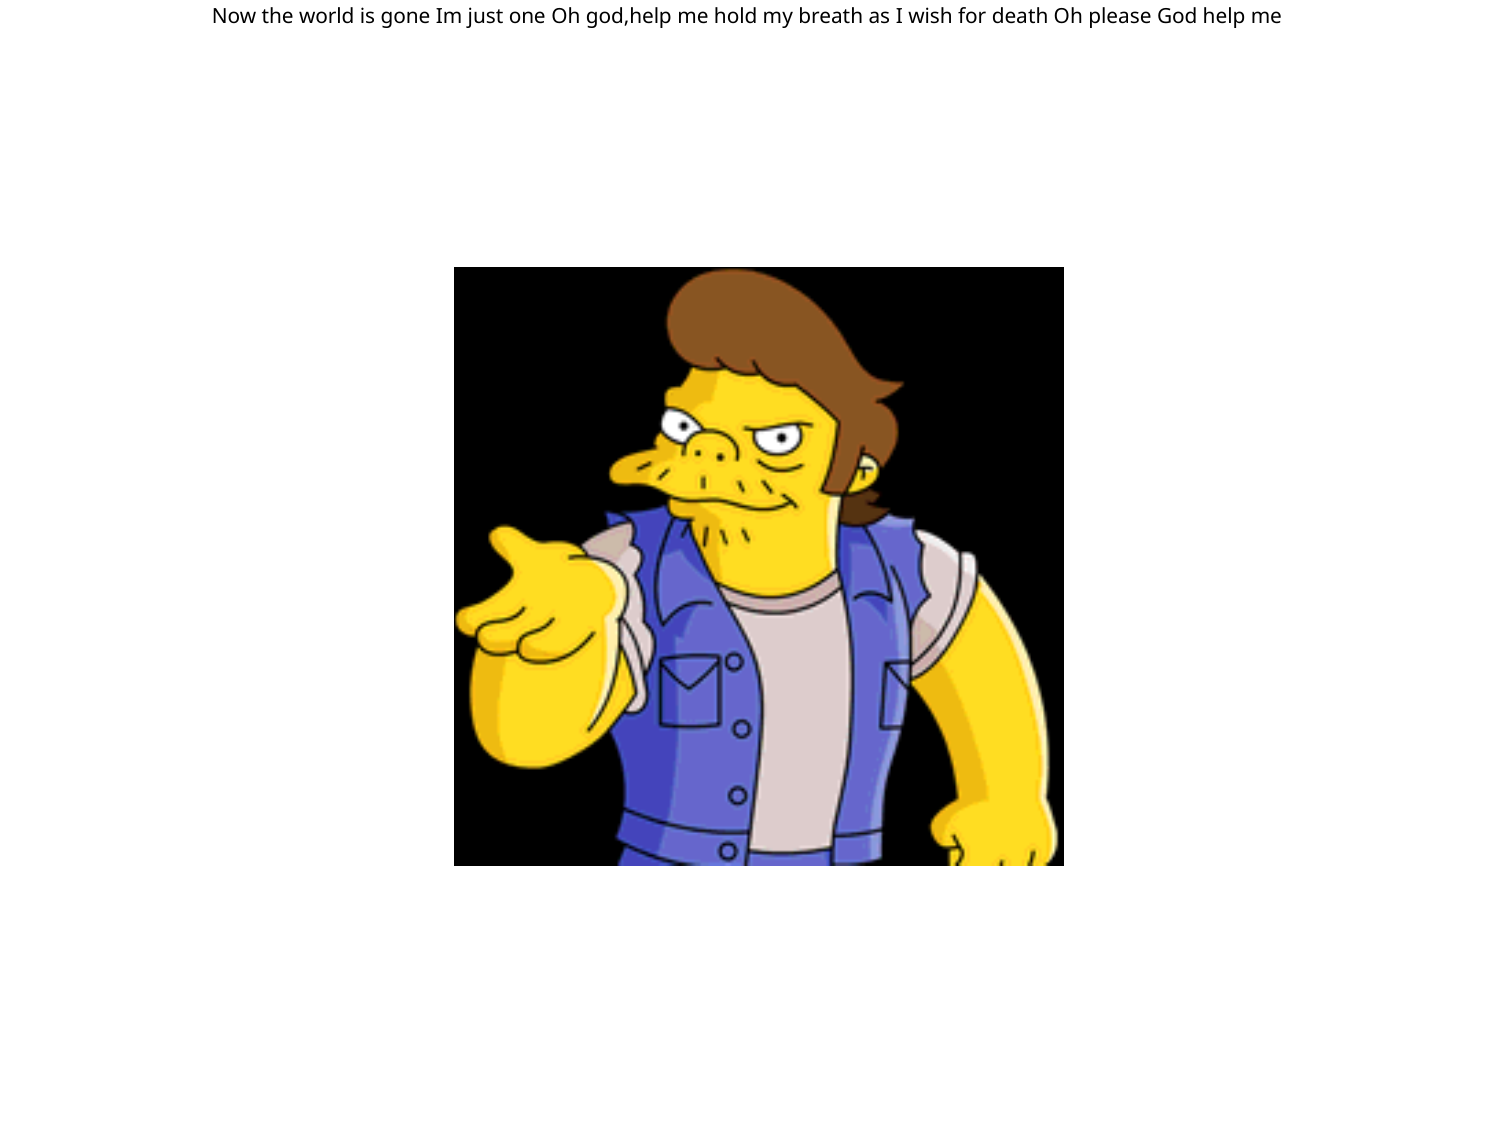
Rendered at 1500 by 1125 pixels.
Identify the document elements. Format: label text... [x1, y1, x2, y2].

picture [454, 266, 1065, 866]
text_box Now the world is gone Im just one Oh god,help me hold my breath as I wish for death Oh please God help me [196, 0, 1303, 80]
